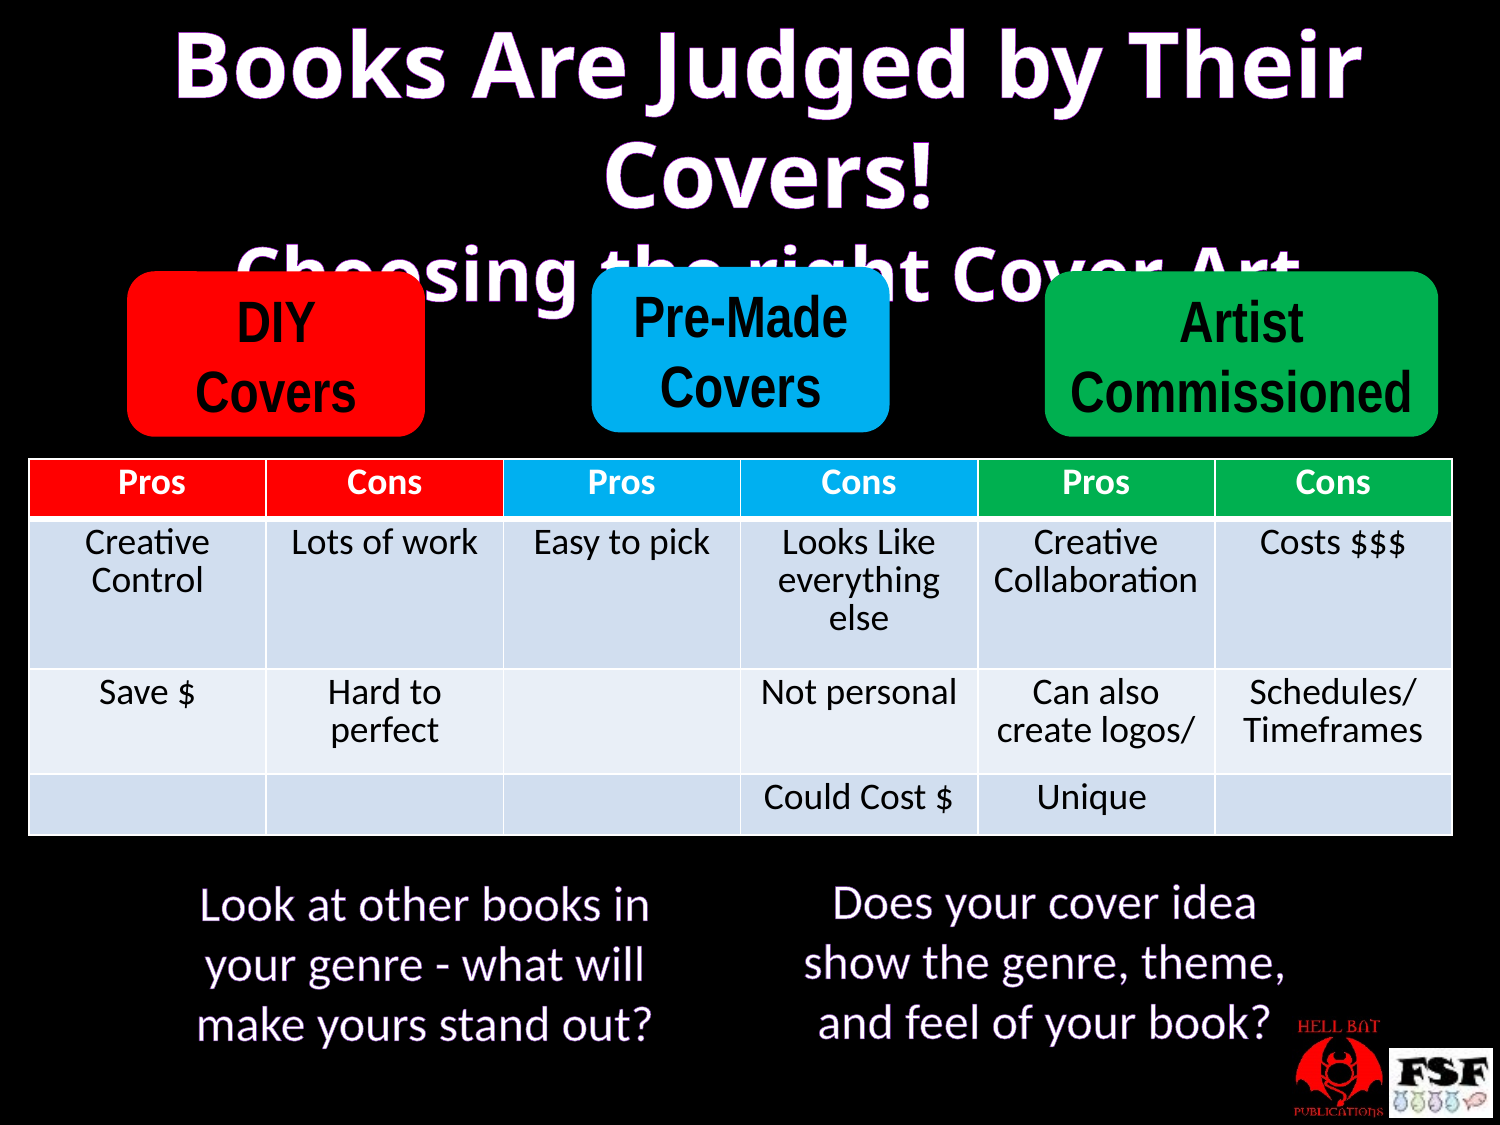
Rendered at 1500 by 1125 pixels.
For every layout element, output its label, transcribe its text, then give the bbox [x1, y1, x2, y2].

table_cell Can also create logos/ [979, 670, 1214, 773]
table_cell Hard to perfect [267, 670, 503, 773]
table_header Pros [979, 460, 1214, 516]
text_box Does your cover idea show the genre, theme, and feel of your book? [777, 861, 1312, 1057]
table_cell Could Cost $ [741, 775, 977, 834]
text_box Artist Commissioned [1043, 270, 1440, 438]
table_cell Looks Like everything else [741, 522, 977, 668]
table_header Pros [504, 460, 740, 516]
table_header Cons [267, 460, 503, 516]
table_cell [267, 775, 503, 834]
table_cell Schedules/ Timeframes [1216, 670, 1451, 773]
table_cell Unique [979, 775, 1214, 834]
table_header Cons [1216, 460, 1451, 516]
table_cell Easy to pick [504, 522, 740, 668]
picture [1389, 1048, 1493, 1118]
text_box DIY Covers [126, 270, 426, 438]
text_box Look at other books in your genre - what will make yours stand out? [178, 863, 672, 1059]
text_box Books Are Judged by Their Covers! Choosing the right Cover Art [97, 0, 1439, 354]
table_cell [504, 775, 740, 834]
table_cell Lots of work [267, 522, 503, 668]
table_cell [504, 670, 740, 773]
table_cell Not personal [741, 670, 977, 773]
table_cell [30, 775, 265, 834]
table_cell Creative Control [30, 522, 265, 668]
table_cell Costs $$$ [1216, 522, 1451, 668]
table_header Cons [741, 460, 977, 516]
table_cell Save $ [30, 670, 265, 773]
text_box Pre-Made Covers [590, 265, 891, 434]
table_cell Creative Collaboration [979, 522, 1214, 668]
table_cell [1216, 775, 1451, 834]
table_header Pros [30, 460, 265, 516]
picture [1291, 1016, 1385, 1118]
